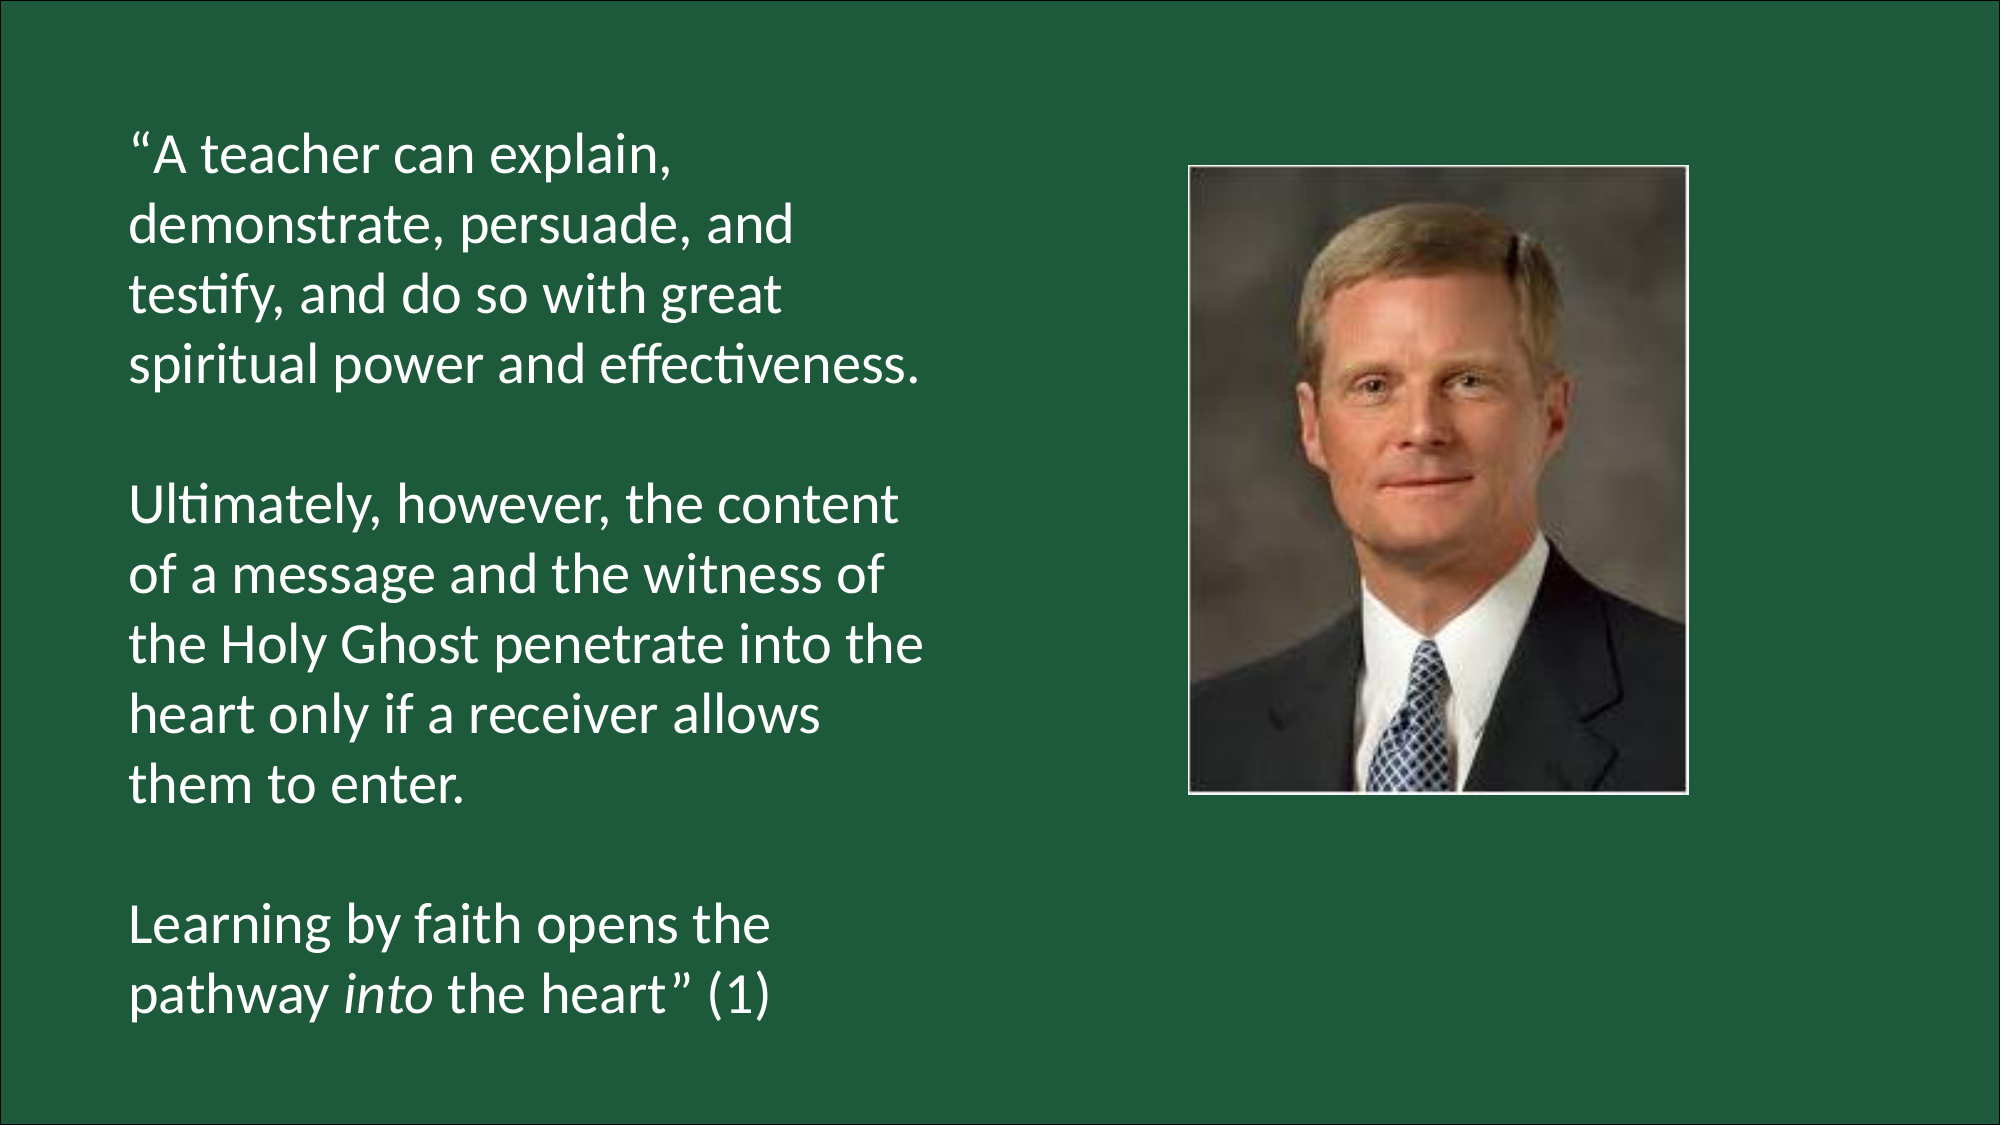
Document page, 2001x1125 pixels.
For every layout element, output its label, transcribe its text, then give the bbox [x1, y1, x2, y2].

text_box “A teacher can explain, demonstrate, persuade, and testify, and do so with great spiritual power and effectiveness. Ultimately, however, the content of a message and the witness of the Holy Ghost penetrate into the heart only if a receiver allows them to enter. Learning by faith opens the pathway into the heart” (1) [113, 108, 946, 1033]
text_box [0, 0, 2000, 1125]
picture [1188, 165, 1689, 795]
